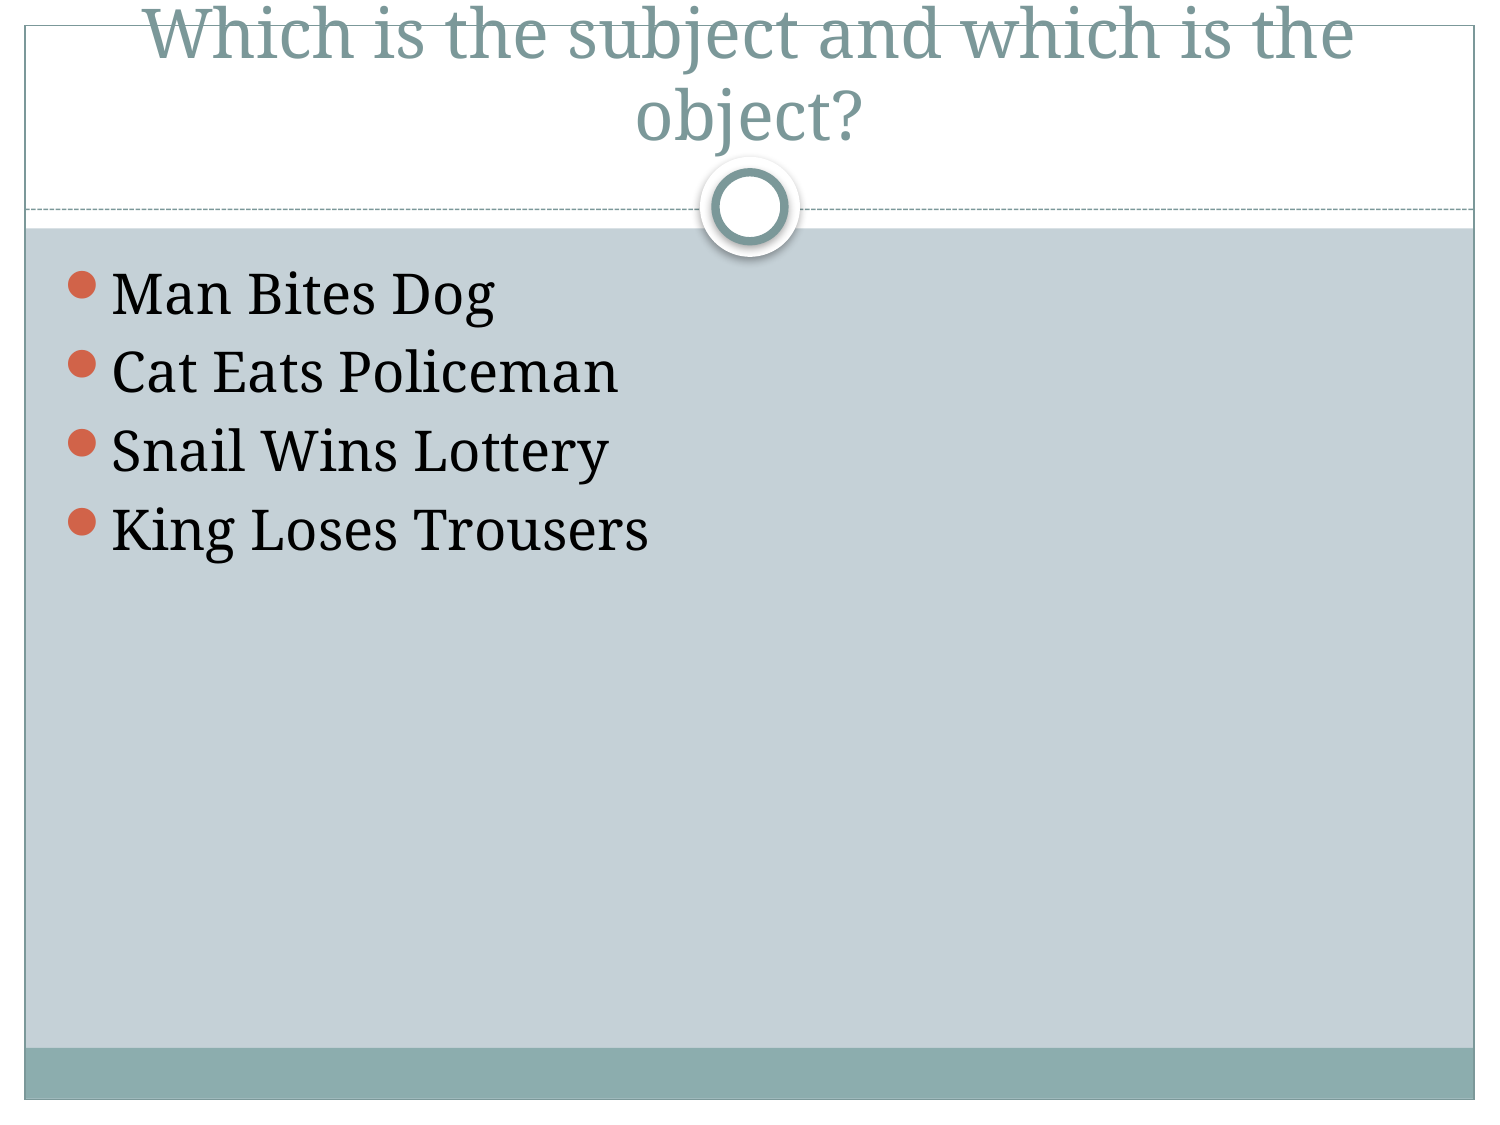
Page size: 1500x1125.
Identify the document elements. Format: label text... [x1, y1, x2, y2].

title Which is the subject and which is the object? [49, 37, 1450, 162]
list Man Bites Dog Cat Eats Policeman Snail Wins Lottery King Loses Trousers [49, 250, 1445, 1001]
